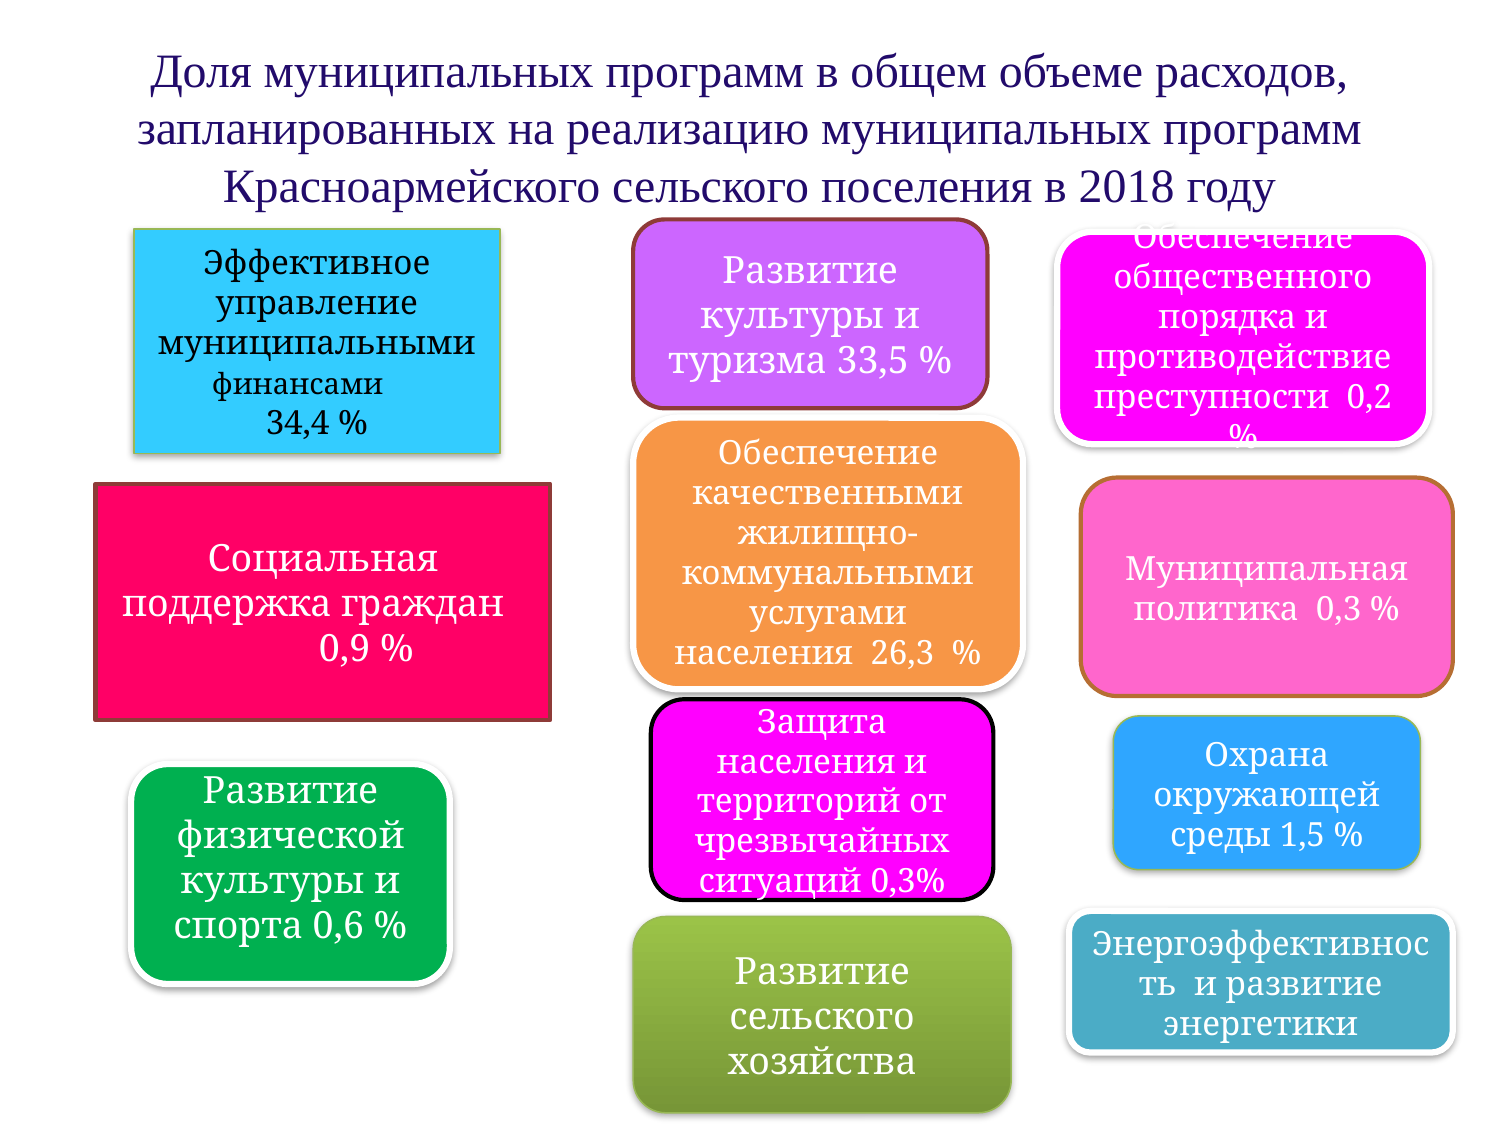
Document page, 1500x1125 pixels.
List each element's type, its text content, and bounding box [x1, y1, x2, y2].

text_box Обеспечение общественного порядка и противодействие преступности 0,2 % [1053, 228, 1433, 448]
text_box Защита населения и территорий от чрезвычайных ситуаций 0,3% [648, 697, 996, 903]
text_box Энергоэффективность и развитие энергетики [1065, 907, 1456, 1056]
text_box Муниципальная политика 0,3 % [1078, 475, 1455, 699]
text_box Развитие культуры и туризма 33,5 % [631, 217, 990, 411]
text_box Социальная поддержка граждан 0,9 % [93, 482, 552, 722]
title Доля муниципальных программ в общем объеме расходов, запланированных на реализацию муниципальных программ Красноармейского сельского поселения в 2018 году [75, 31, 1425, 220]
text_box Развитие физической культуры и спорта 0,6 % [127, 760, 454, 988]
text_box Развитие сельского хозяйства [632, 915, 1012, 1114]
text_box Эффективное управление муниципальными финансами 34,4 % [133, 228, 501, 454]
text_box Охрана окружающей среды 1,5 % [1112, 715, 1422, 871]
text_box Обеспечение качественными жилищно-коммунальными услугами населения 26,3 % [629, 414, 1027, 693]
